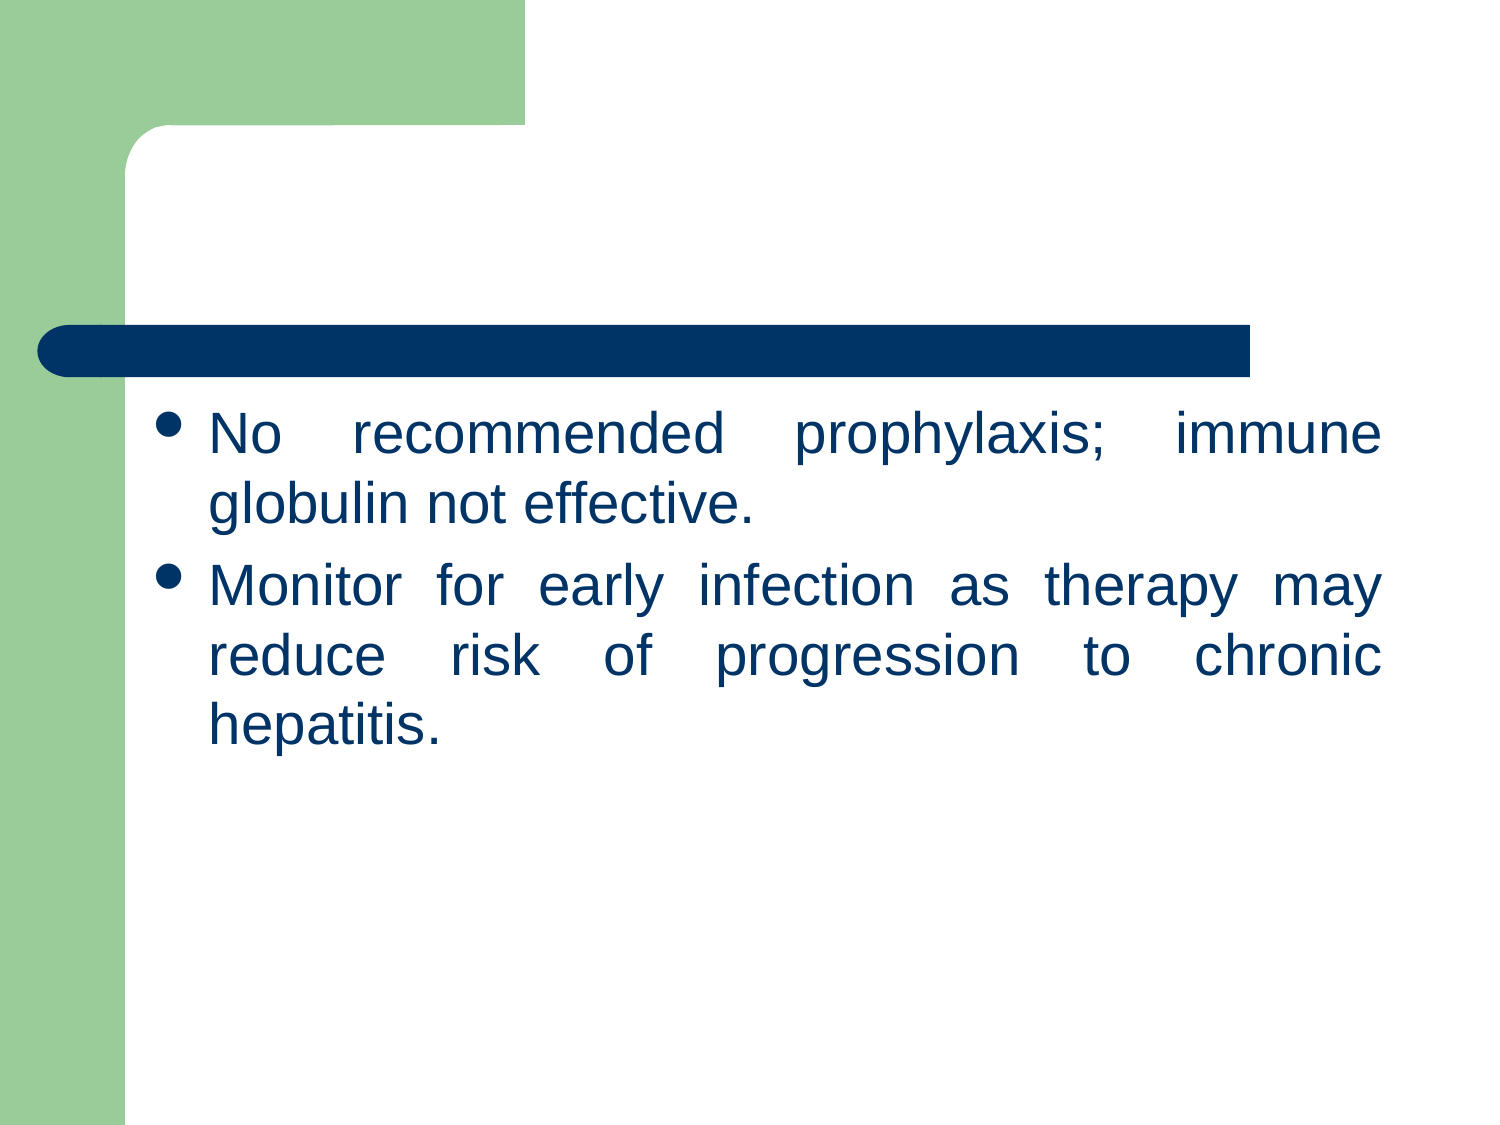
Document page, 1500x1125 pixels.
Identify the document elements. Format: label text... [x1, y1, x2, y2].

list No recommended prophylaxis; immune globulin not effective. Monitor for early infection as therapy may reduce risk of progression to chronic hepatitis. [137, 387, 1400, 999]
